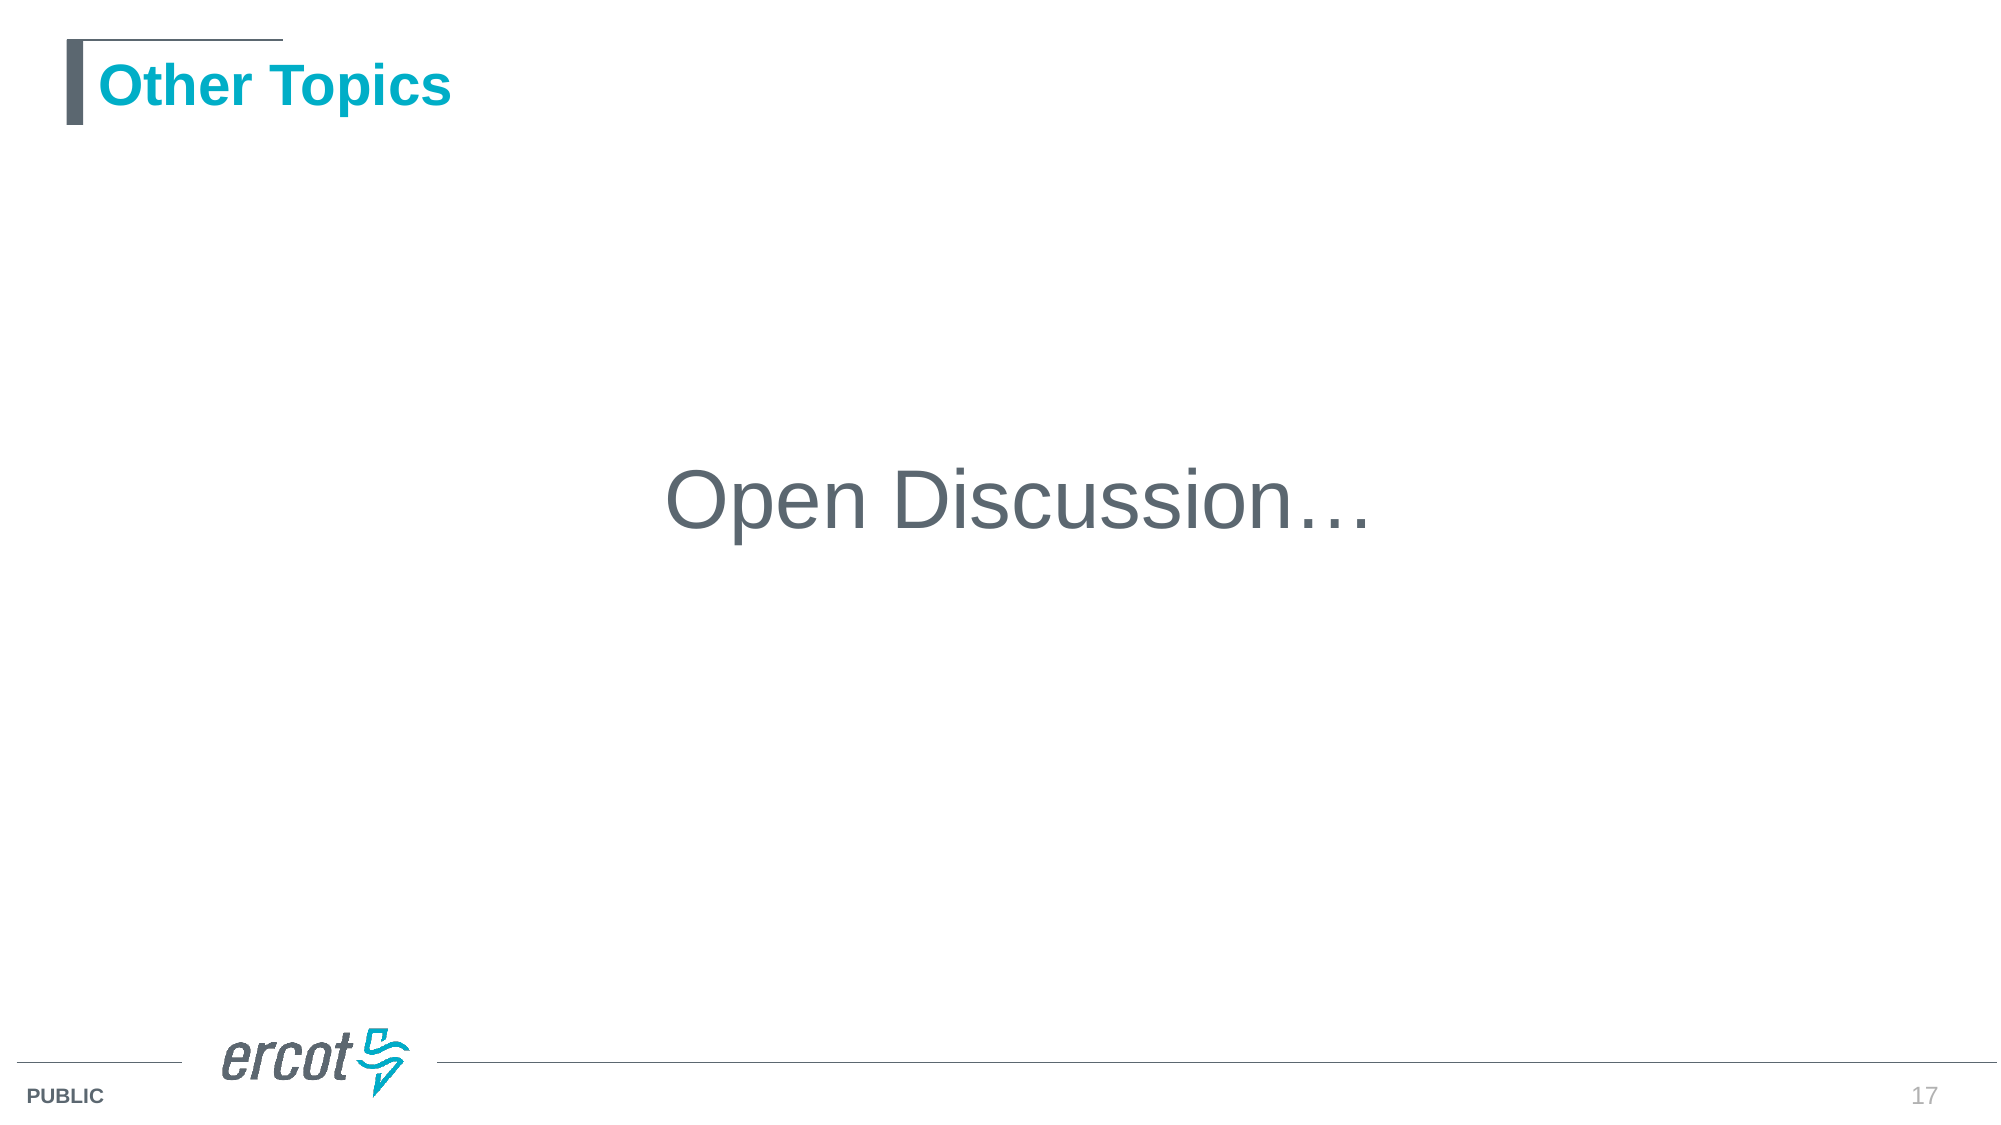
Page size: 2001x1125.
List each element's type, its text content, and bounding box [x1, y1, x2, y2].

slide_number 17 [1866, 1076, 1984, 1113]
picture [218, 1024, 413, 1100]
list Open Discussion… [650, 437, 1409, 575]
title Other Topics [83, 39, 1934, 125]
